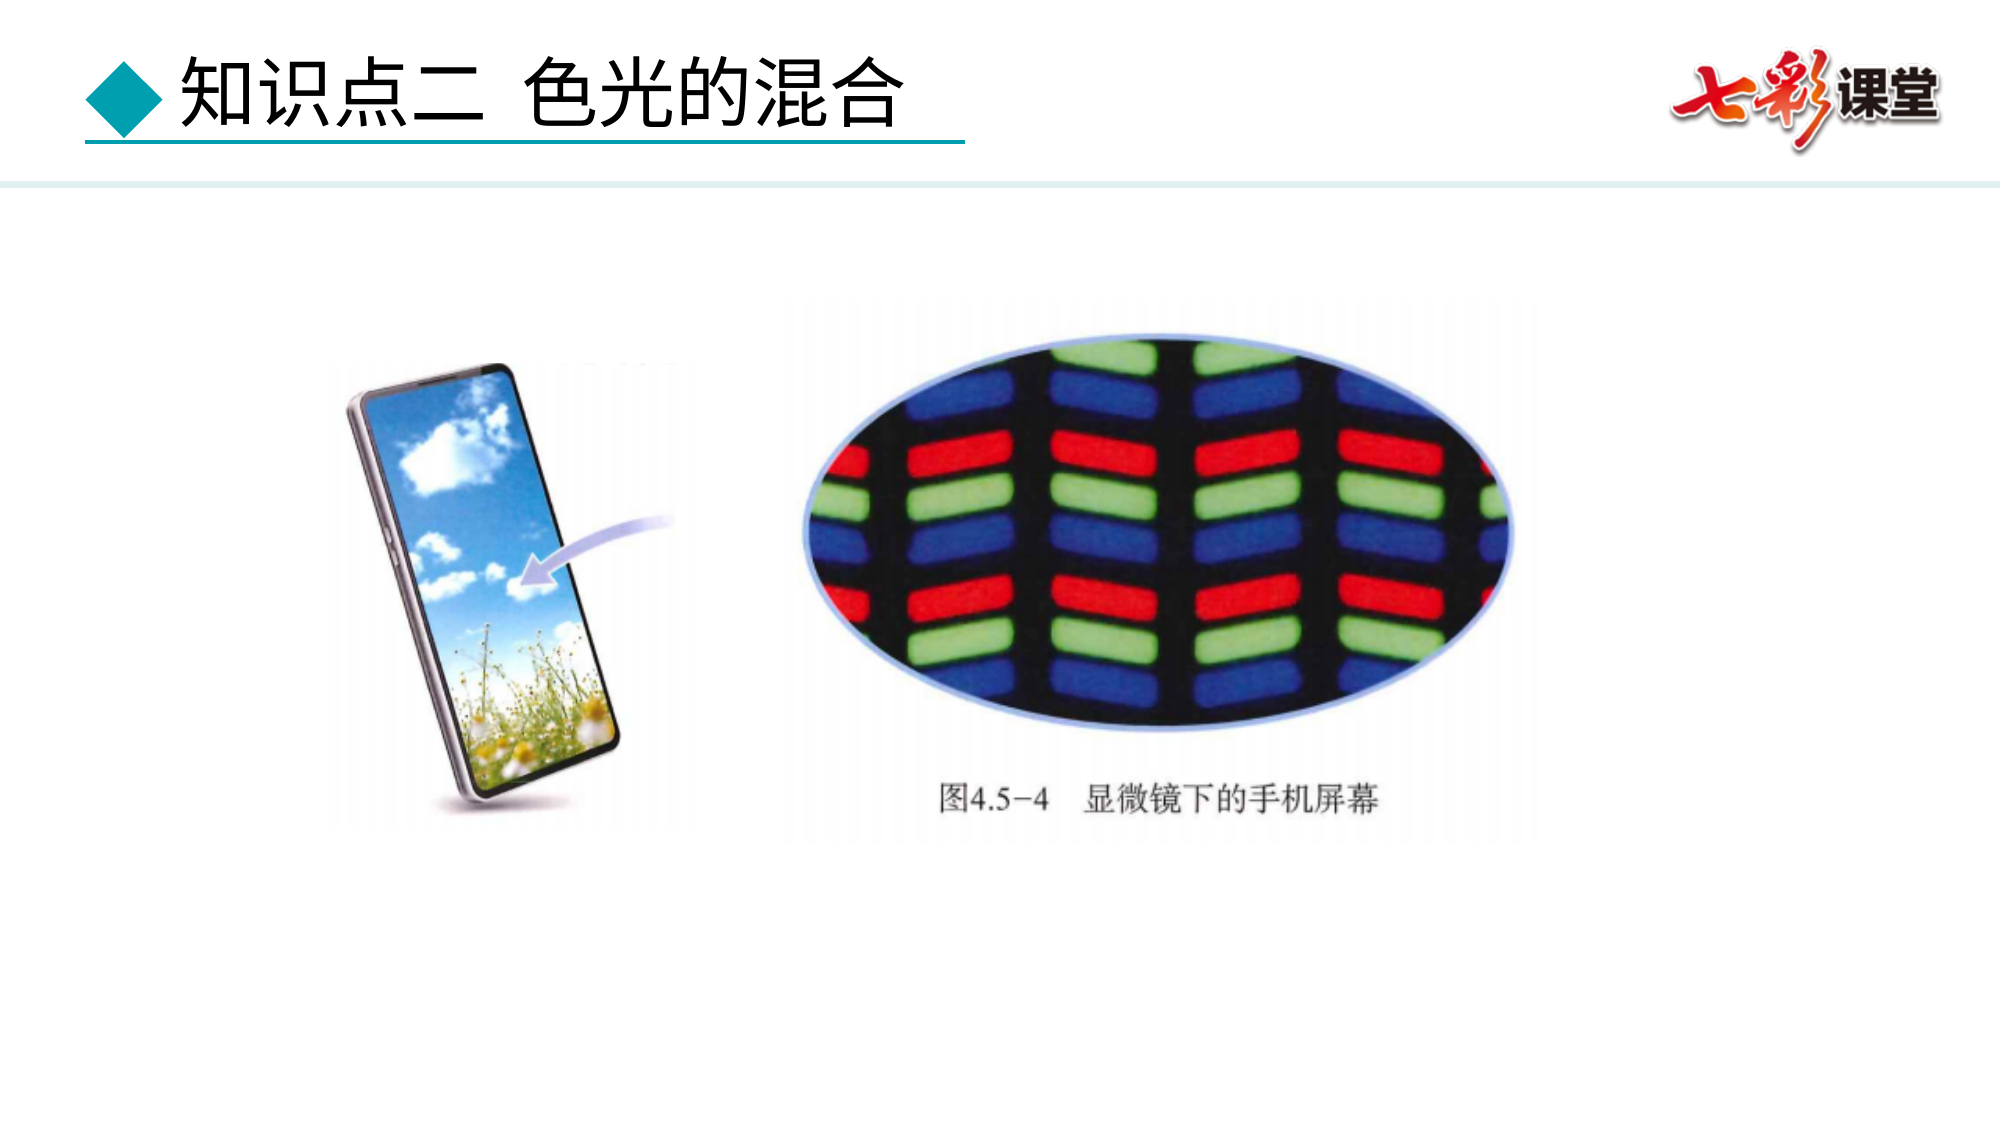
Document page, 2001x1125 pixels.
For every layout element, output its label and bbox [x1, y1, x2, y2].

picture [1666, 42, 1948, 157]
picture [318, 363, 699, 830]
picture [780, 299, 1540, 844]
